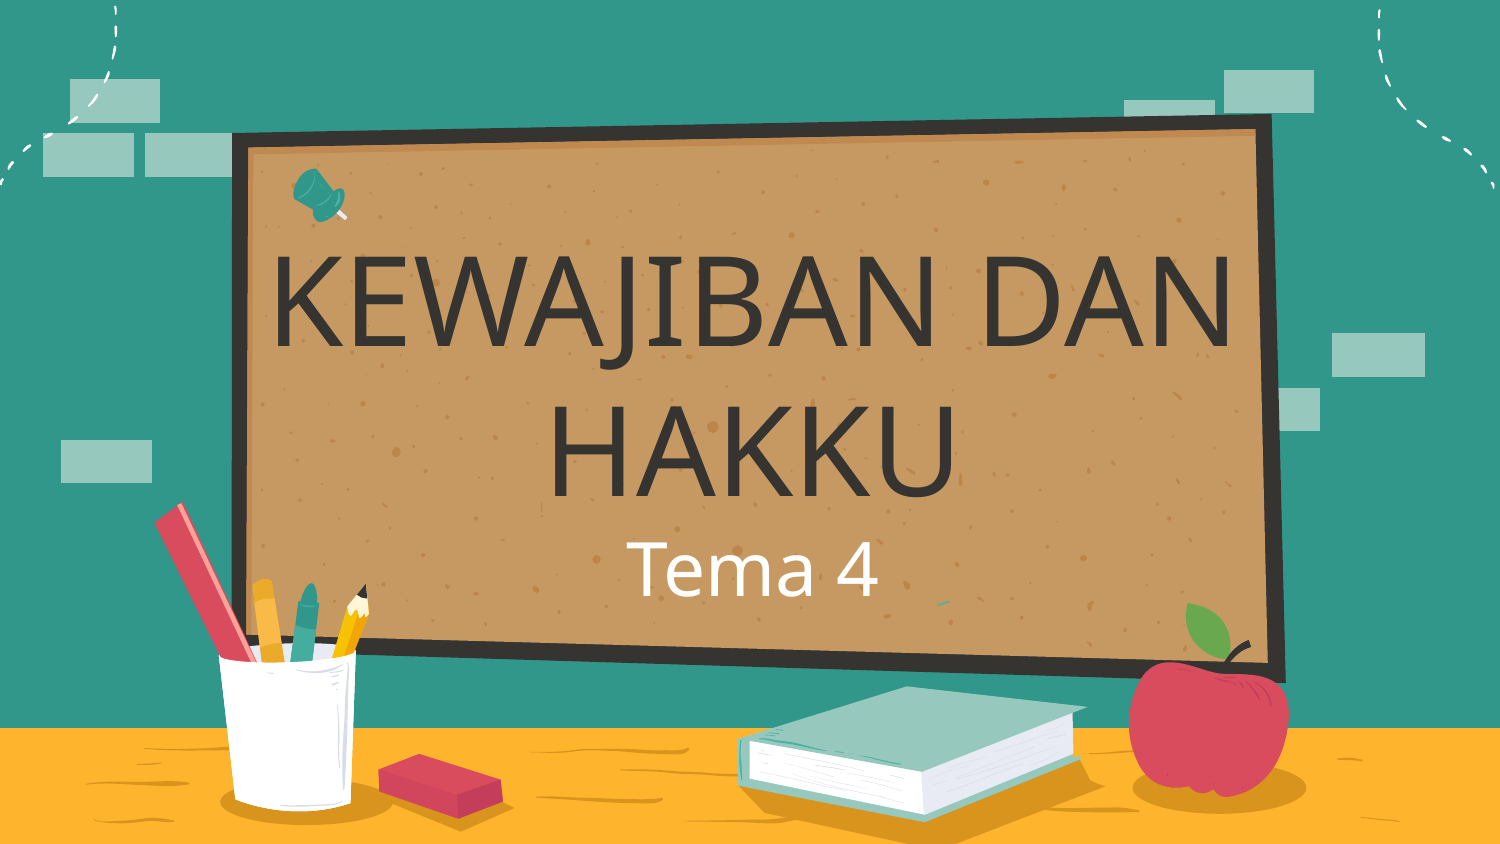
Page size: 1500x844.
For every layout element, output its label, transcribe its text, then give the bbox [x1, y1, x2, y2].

subtitle Tema 4 [248, 529, 1258, 603]
title KEWAJIBAN DAN HAKKU [248, 213, 1259, 530]
